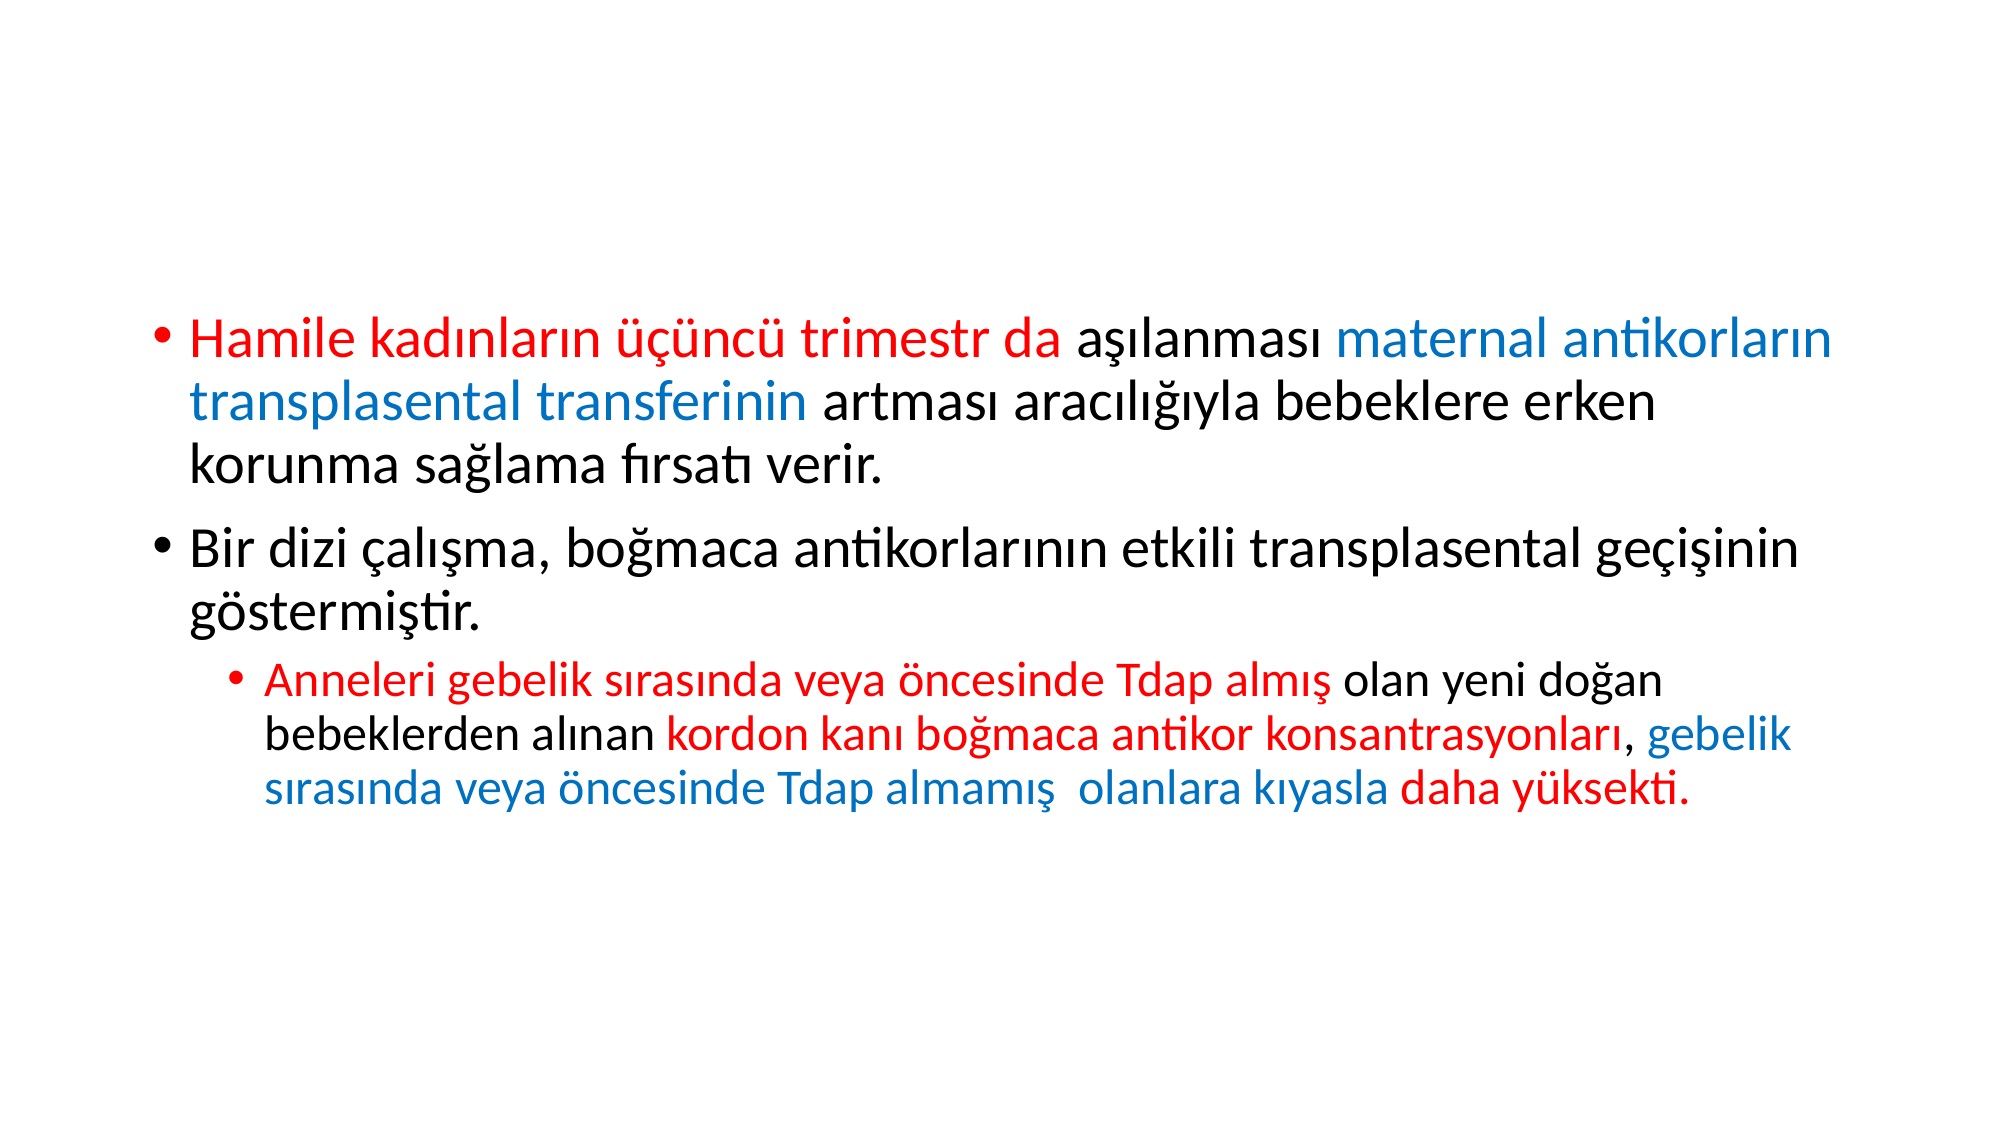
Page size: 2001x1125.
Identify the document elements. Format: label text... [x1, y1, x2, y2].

list Hamile kadınların üçüncü trimestr da aşılanması maternal antikorların transplasental transferinin artması aracılığıyla bebeklere erken korunma sağlama fırsatı verir. Bir dizi çalışma, boğmaca antikorlarının etkili transplasental geçişinin göstermiştir. Anneleri gebelik sırasında veya öncesinde Tdap almış olan yeni doğan bebeklerden alınan kordon kanı boğmaca antikor konsantrasyonları, gebelik sırasında veya öncesinde Tdap almamış olanlara kıyasla daha yüksekti. [137, 299, 1863, 1014]
